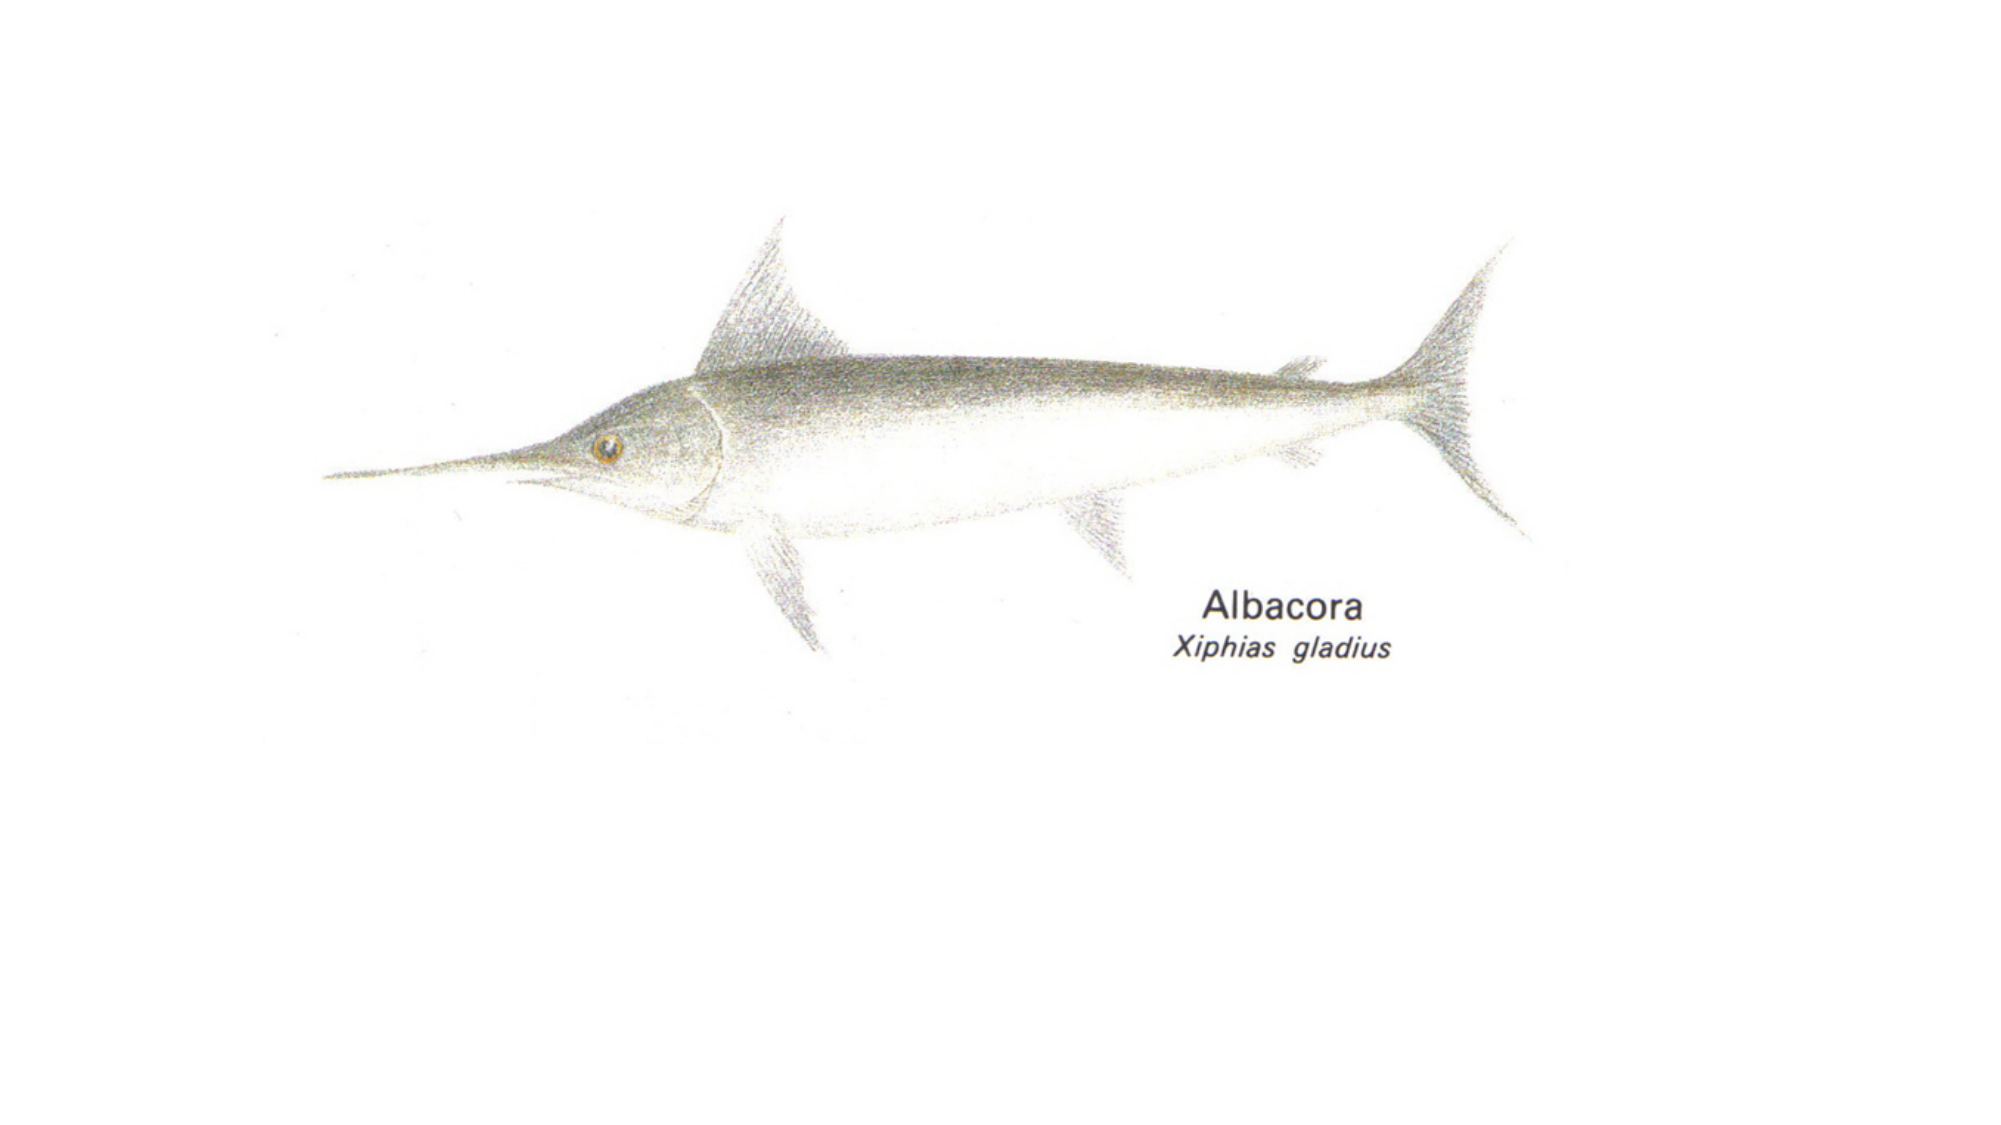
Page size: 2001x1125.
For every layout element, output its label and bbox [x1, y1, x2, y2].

picture [261, 206, 1620, 745]
